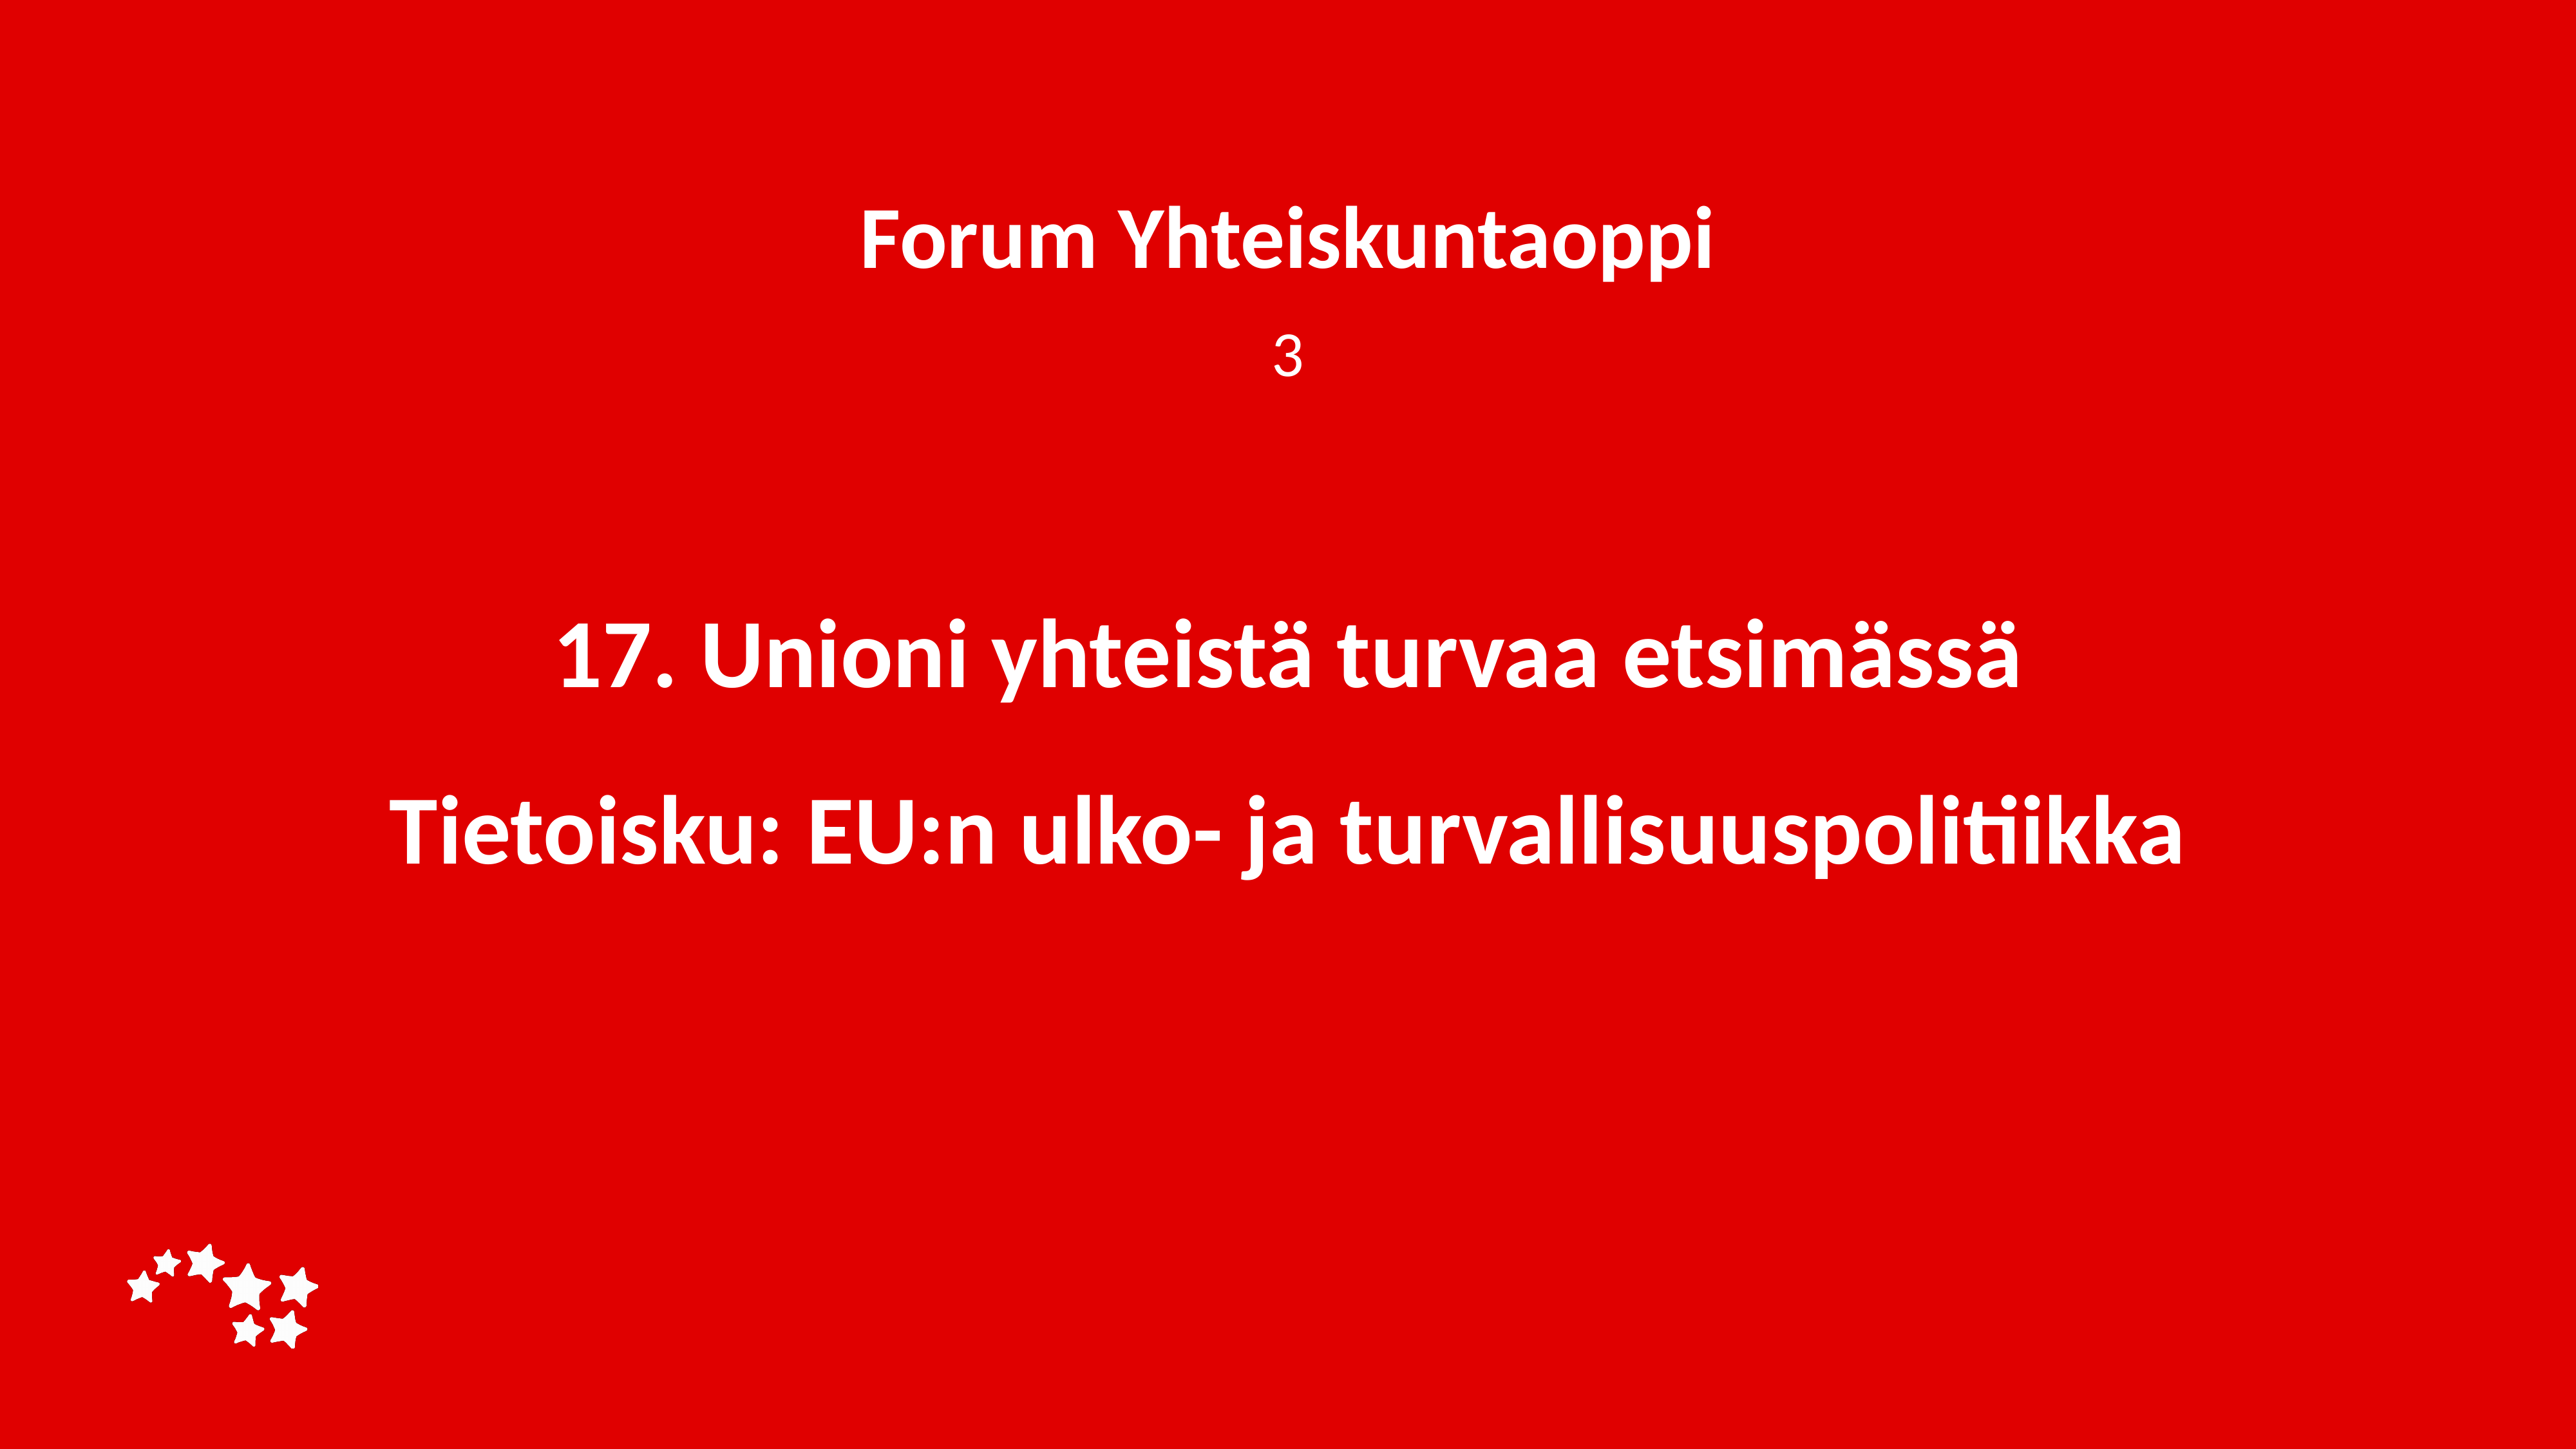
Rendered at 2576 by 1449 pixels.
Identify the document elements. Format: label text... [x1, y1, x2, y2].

list Forum Yhteiskuntaoppi [177, 187, 2399, 302]
list 3 [177, 302, 2399, 417]
title 17. Unioni yhteistä turvaa etsimässä Tietoisku: EU:n ulko- ja turvallisuuspolitiikka [177, 609, 2399, 889]
picture [127, 1244, 318, 1349]
